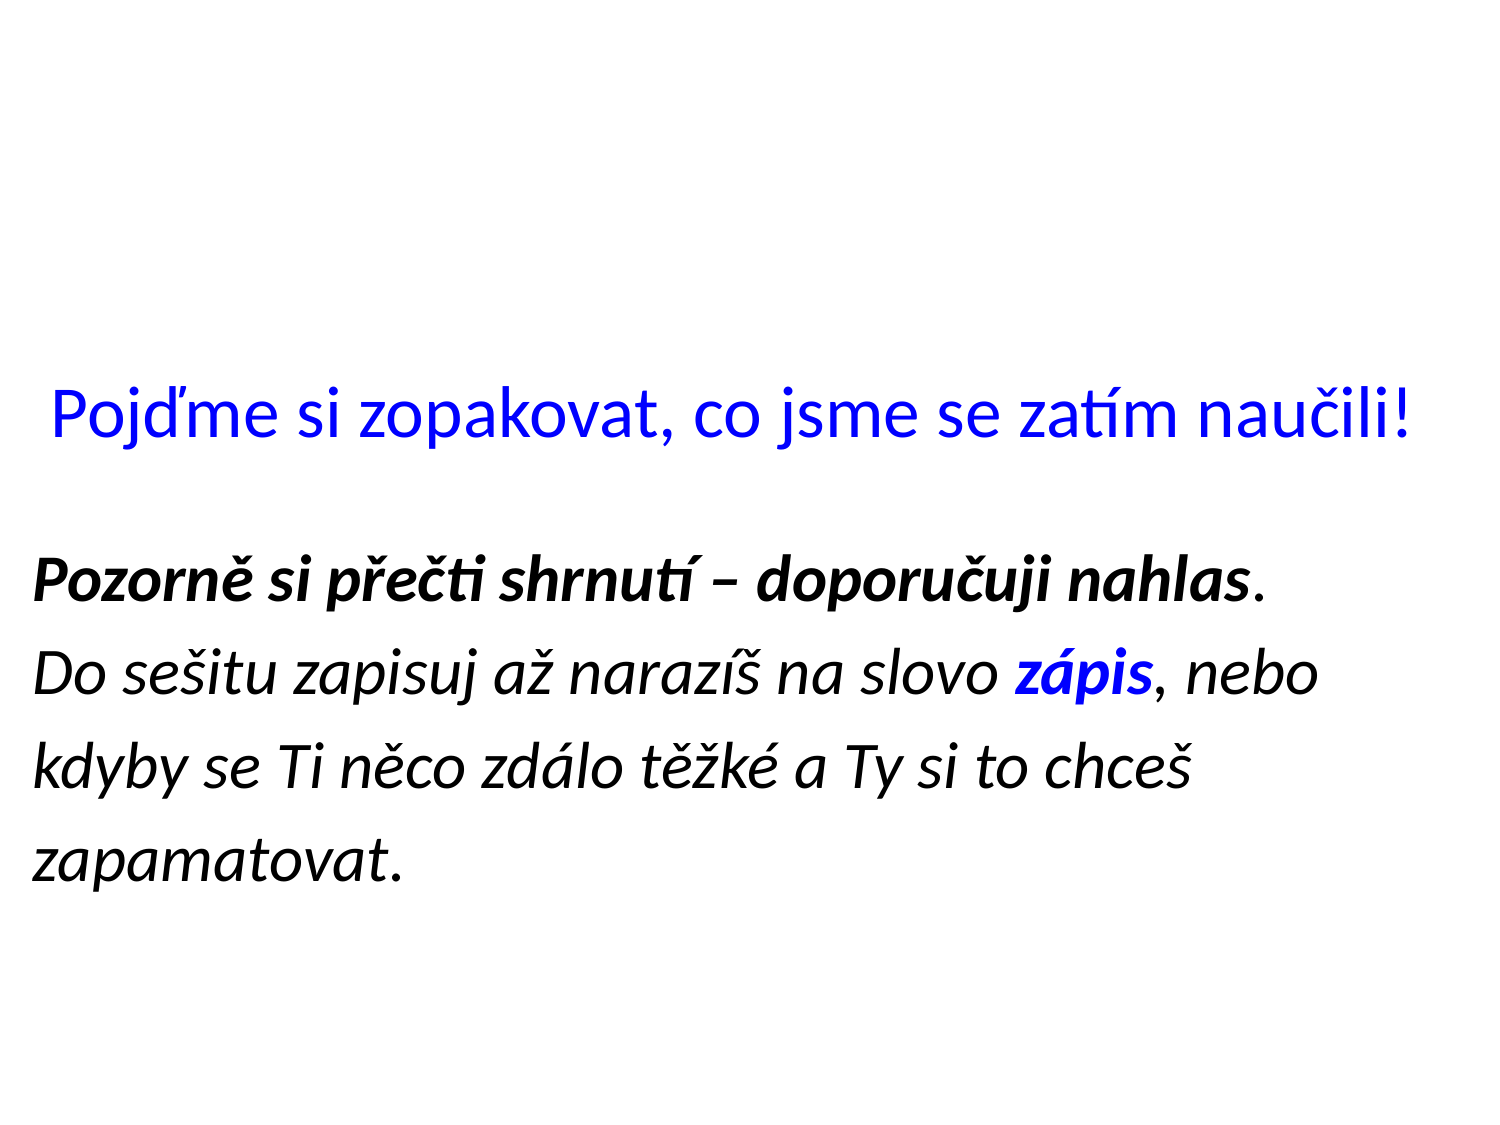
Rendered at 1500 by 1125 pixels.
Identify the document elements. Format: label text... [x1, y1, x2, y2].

list Pozorně si přečti shrnutí – doporučuji nahlas. Do sešitu zapisuj až narazíš na slovo zápis, nebo kdyby se Ti něco zdálo těžké a Ty si to chceš zapamatovat. [17, 527, 1483, 1047]
title Pojďme si zopakovat, co jsme se zatím naučili! [29, 314, 1437, 502]
